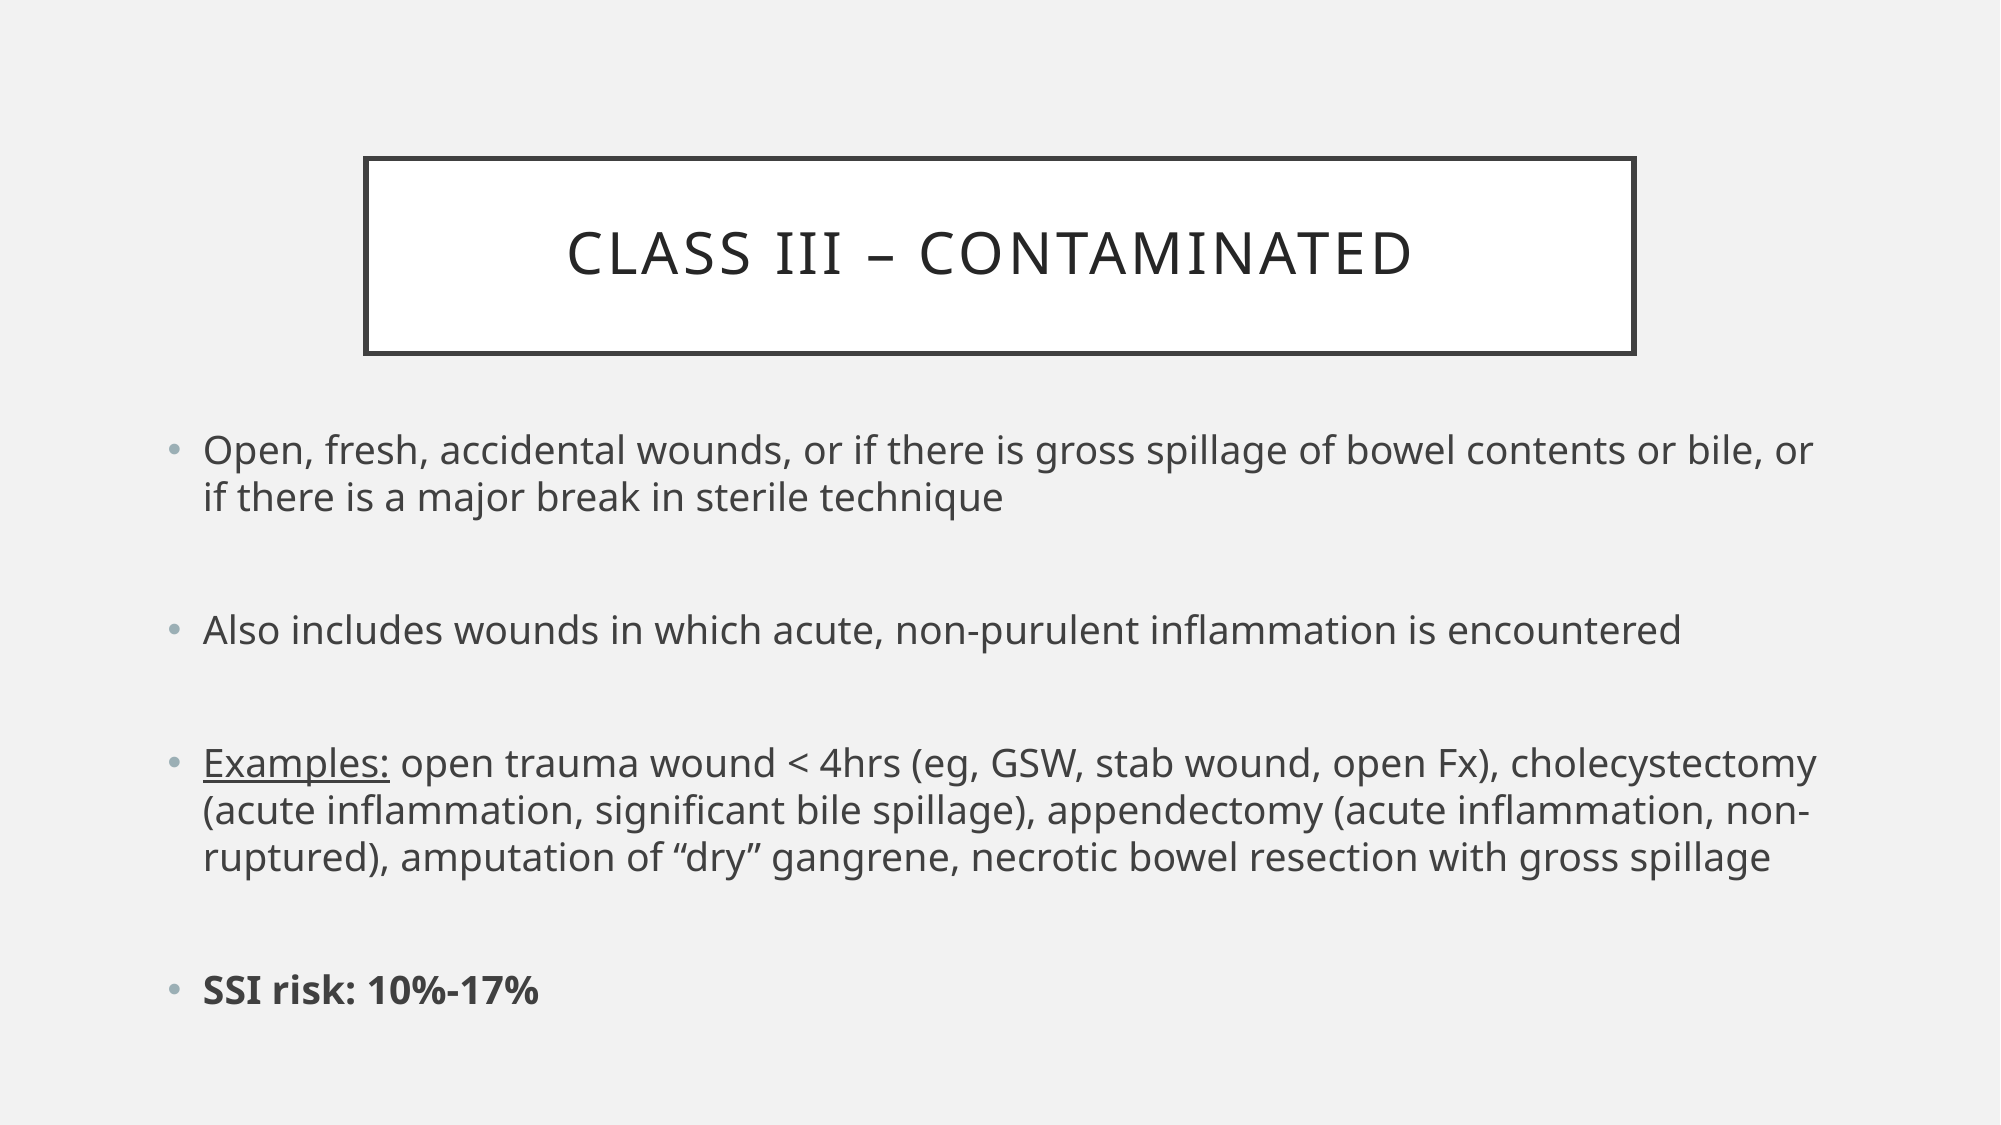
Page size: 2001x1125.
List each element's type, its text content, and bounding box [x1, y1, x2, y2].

list Open, fresh, accidental wounds, or if there is gross spillage of bowel contents or bile, or if there is a major break in sterile technique Also includes wounds in which acute, non-purulent inflammation is encountered Examples: open trauma wound < 4hrs (eg, GSW, stab wound, open Fx), cholecystectomy (acute inflammation, significant bile spillage), appendectomy (acute inflammation, non-ruptured), amputation of “dry” gangrene, necrotic bowel resection with gross spillage SSI risk: 10%-17% [152, 417, 1848, 1071]
title Class III – Contaminated [363, 156, 1637, 356]
